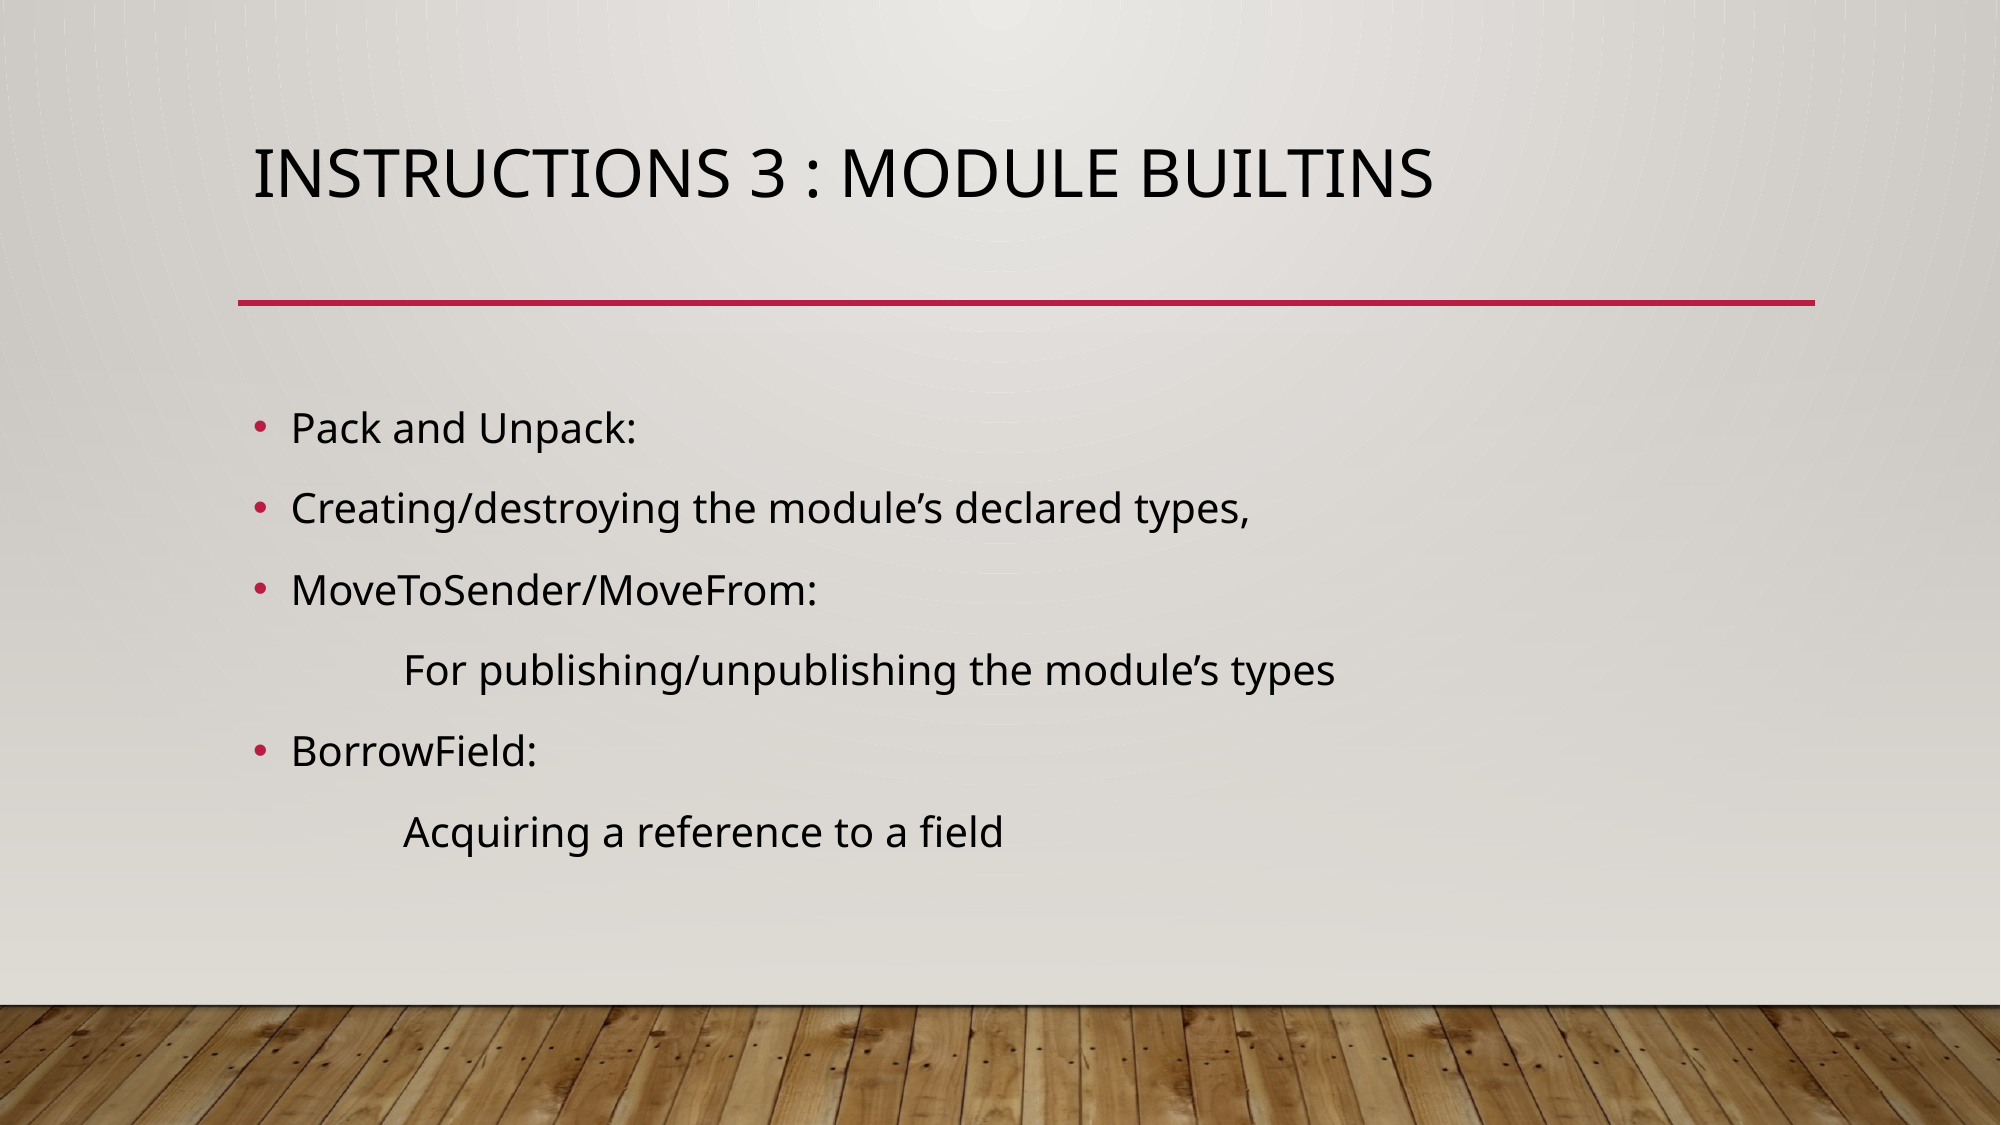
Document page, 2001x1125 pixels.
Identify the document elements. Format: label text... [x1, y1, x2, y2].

picture [0, 1005, 2000, 1125]
list Pack and Unpack: Creating/destroying the module’s declared types, MoveToSender/MoveFrom: For publishing/unpublishing the module’s types BorrowField: Acquiring a reference to a field [238, 383, 1863, 890]
title Instructions 3 : Module builtins [238, 131, 1814, 305]
